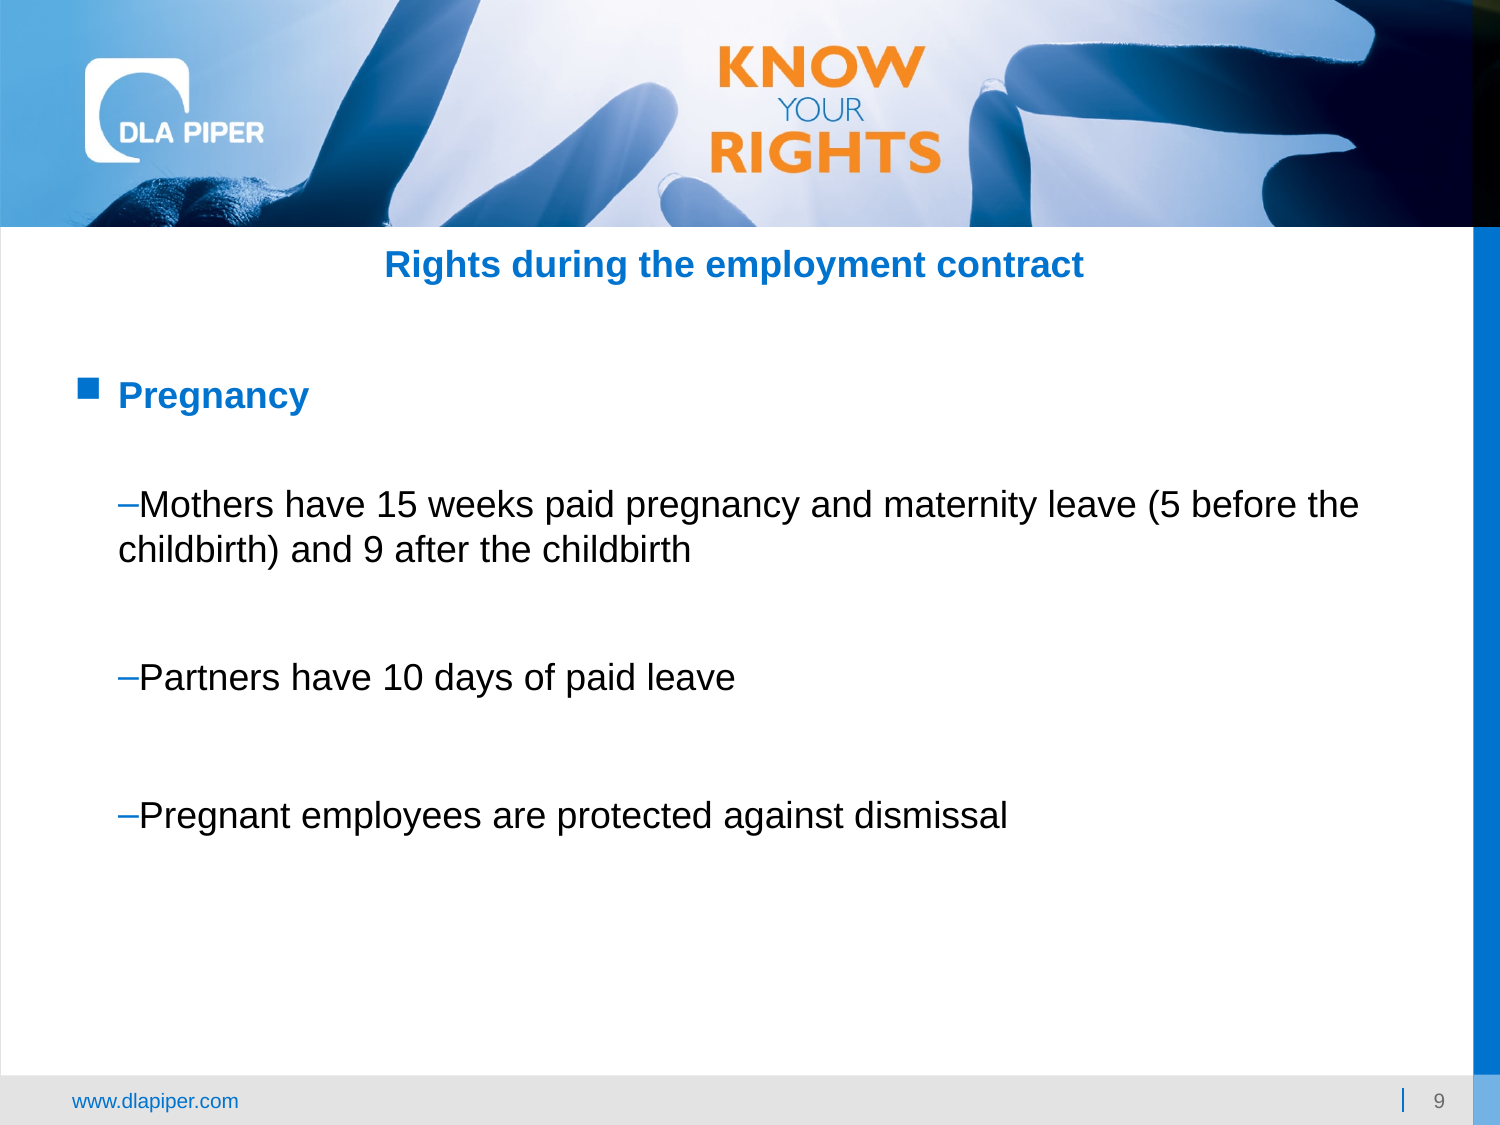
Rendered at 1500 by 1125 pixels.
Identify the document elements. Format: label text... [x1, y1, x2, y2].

list Pregnancy Mothers have 15 weeks paid pregnancy and maternity leave (5 before the childbirth) and 9 after the childbirth Partners have 10 days of paid leave Pregnant employees are protected against dismissal [73, 307, 1427, 1064]
picture [0, 0, 1500, 227]
text_box Rights during the employment contract [113, 239, 1357, 353]
